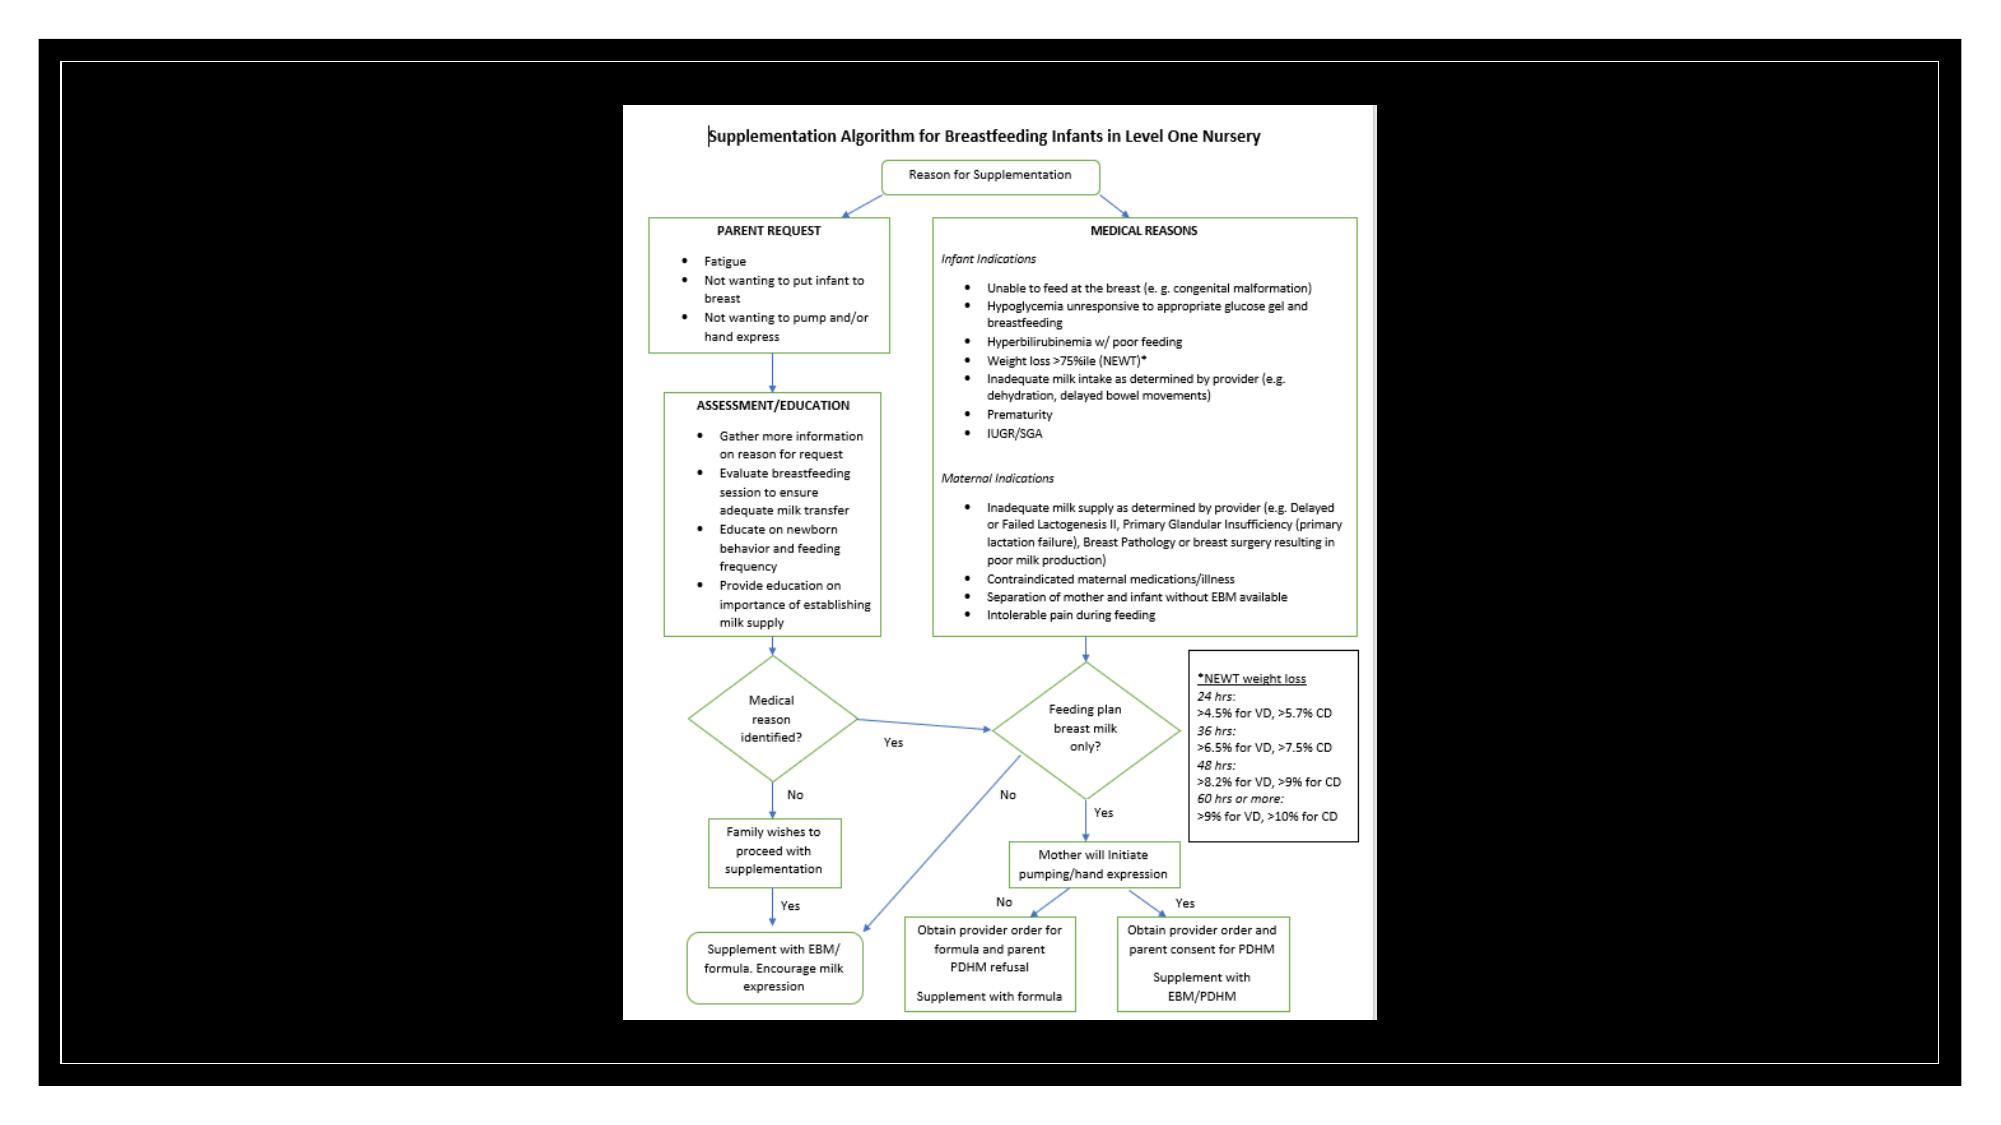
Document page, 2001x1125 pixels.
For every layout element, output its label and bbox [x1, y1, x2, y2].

text_box [38, 38, 1962, 1086]
text_box [0, 0, 2000, 1125]
picture [622, 105, 1377, 1020]
text_box [61, 61, 1939, 1064]
